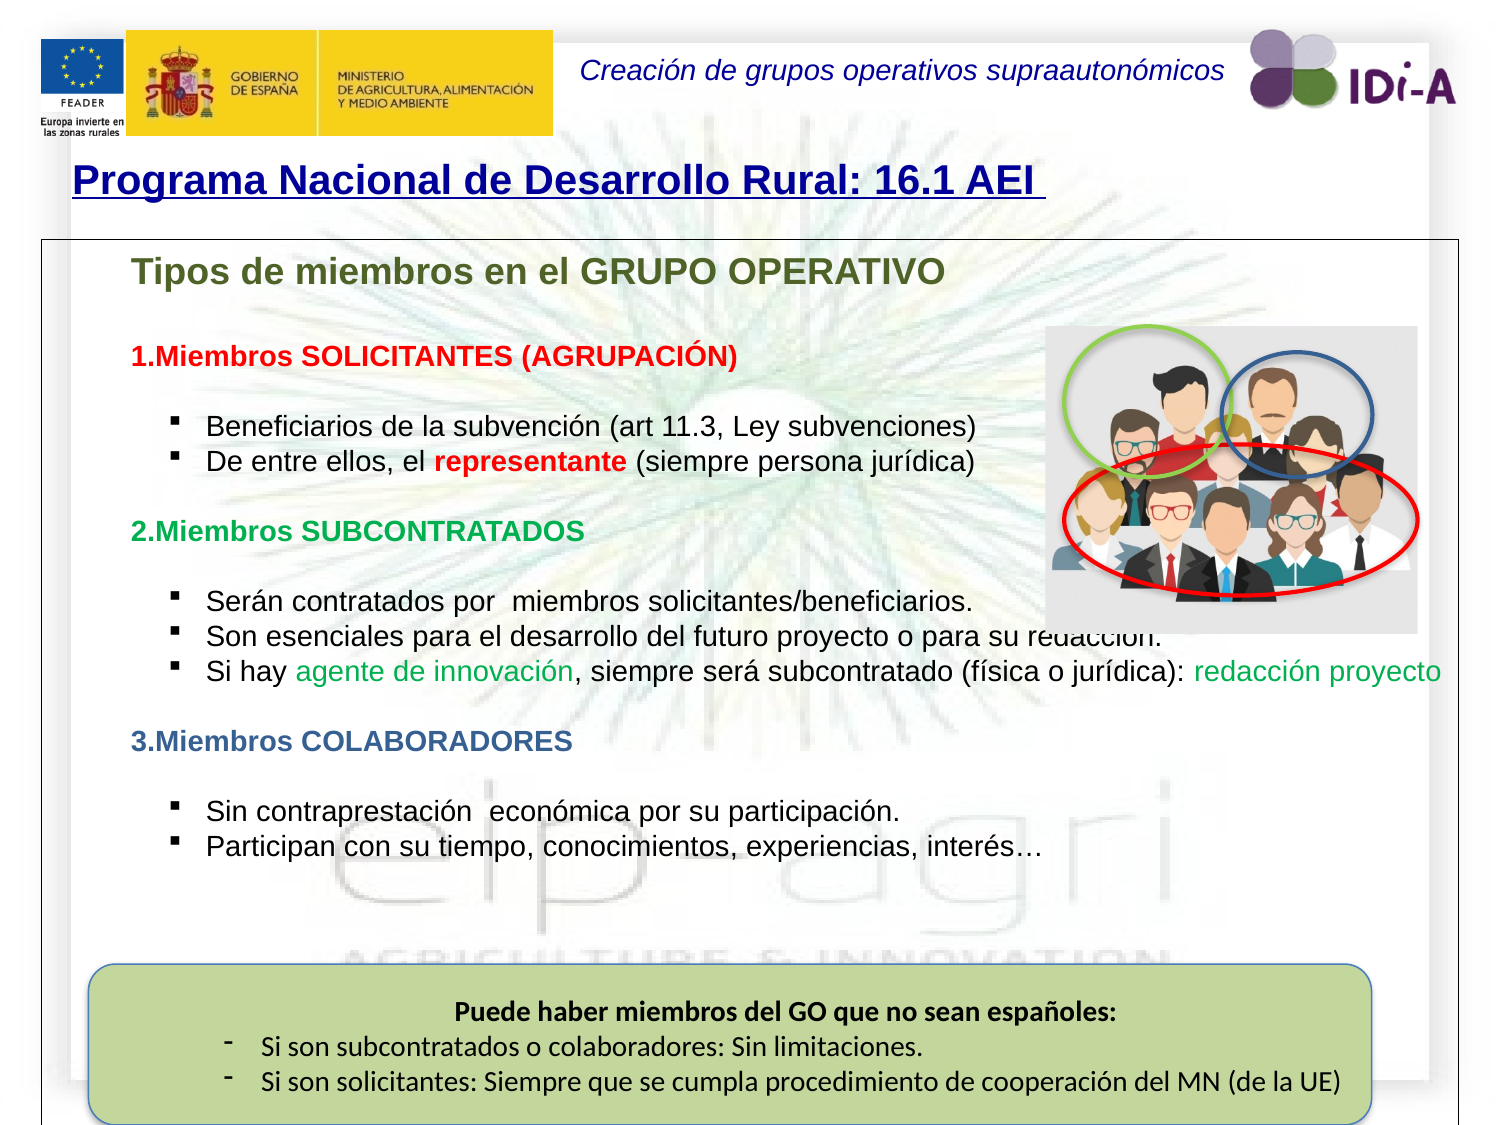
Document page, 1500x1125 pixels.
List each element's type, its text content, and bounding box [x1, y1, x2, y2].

picture [1245, 26, 1459, 114]
text_box Puede haber miembros del GO que no sean españoles: Si son subcontratados o colaboradores: Sin limitaciones. Si son solicitantes: Siempre que se cumpla procedimiento de cooperación del MN (de la UE) [87, 963, 1373, 1125]
text_box Programa Nacional de Desarrollo Rural: 16.1 AEI [0, 113, 1333, 243]
text_box Creación de grupos operativos supraautonómicos [553, 30, 1392, 137]
picture [1045, 326, 1418, 634]
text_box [40, 30, 553, 136]
text_box Tipos de miembros en el GRUPO OPERATIVO 1.Miembros SOLICITANTES (AGRUPACIÓN) Beneficiarios de la subvención (art 11.3, Ley subvenciones) De entre ellos, el representante (siempre persona jurídica) 2.Miembros SUBCONTRATADOS Serán contratados por miembros solicitantes/beneficiarios. Son esenciales para el desarrollo del futuro proyecto o para su redacción. Si hay agente de innovación, siempre será subcontratado (física o jurídica): redacción proyecto 3.Miembros COLABORADORES Sin contraprestación económica por su participación. Participan con su tiempo, conocimientos, experiencias, interés… [41, 239, 1459, 1125]
